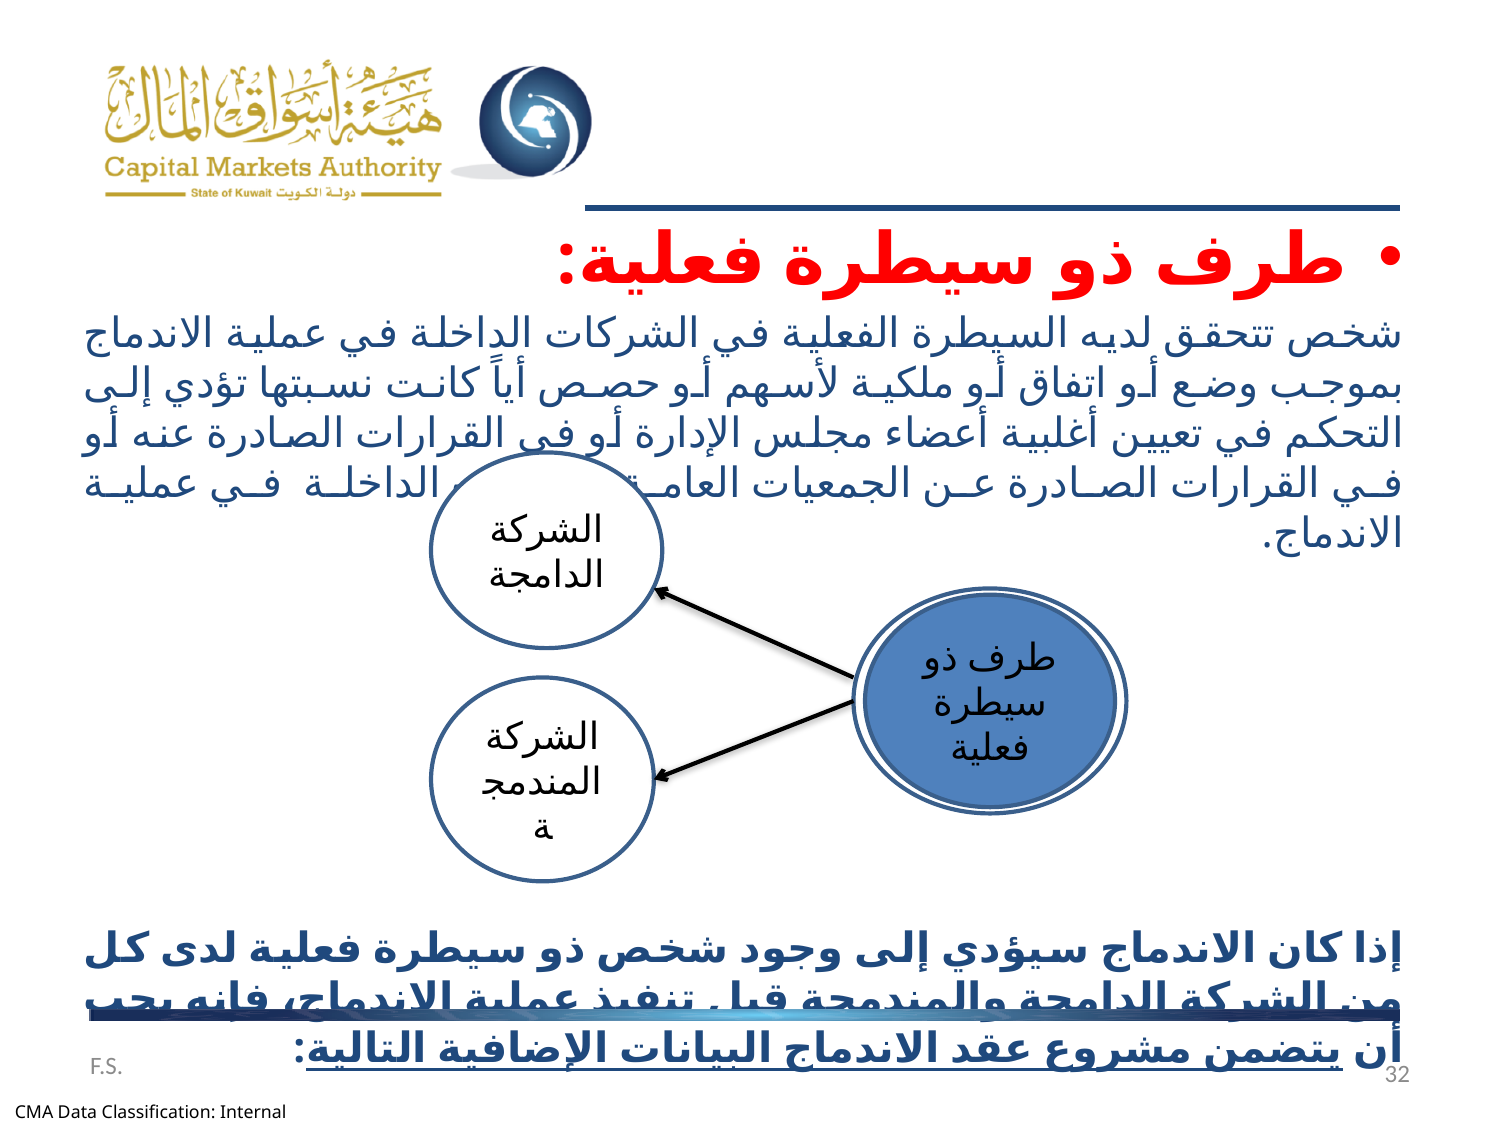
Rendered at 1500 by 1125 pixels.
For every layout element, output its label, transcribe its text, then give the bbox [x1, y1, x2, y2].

picture [87, 1009, 1401, 1021]
text_box طرف ذو سيطرة فعلية [862, 592, 1118, 810]
text_box الشركة الدامجة [428, 450, 665, 651]
text_box الشركة المندمجة [428, 675, 656, 884]
picture [87, 54, 608, 205]
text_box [653, 700, 854, 780]
footer F.S. [0, 1035, 139, 1095]
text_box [653, 588, 854, 678]
list طرف ذو سيطرة فعلية: شخص تتحقق لديه السيطرة الفعلية في الشركات الداخلة في عملية الاندماج بموجب وضع أو اتفاق أو ملكية لأسهم أو حصص أياً كانت نسبتها تؤدي إلى التحكم في تعيين أغلبية أعضاء مجلس الإدارة أو في القرارات الصادرة عنه أو في القرارات الصادرة عن الجمعيات العامة للشركات الداخلة في عملية الاندماج. إذا كان الاندماج سيؤدي إلى وجود شخص ذو سيطرة فعلية لدى كل من الشركة الدامجة والمندمجة قبل تنفيذ عملية الاندماج، فإنه يجب أن يتضمن مشروع عقد الاندماج البيانات الإضافية التالية: [68, 186, 1419, 929]
slide_number 32 [1074, 1042, 1425, 1103]
text_box [851, 586, 1129, 816]
